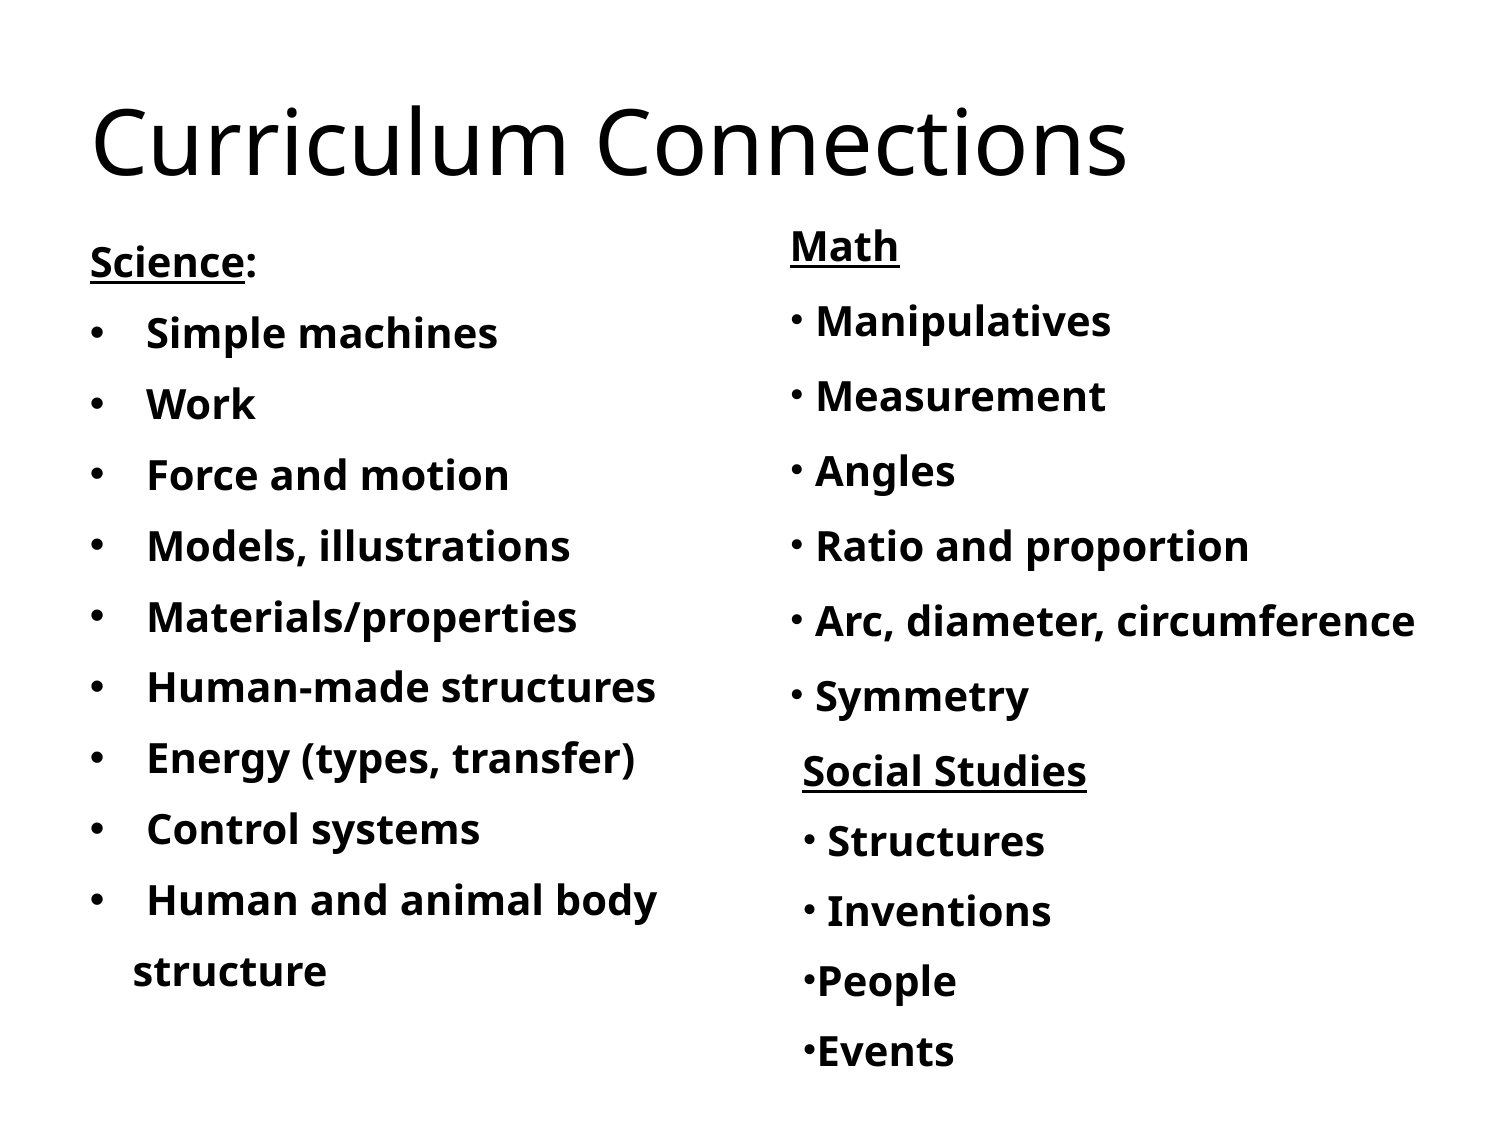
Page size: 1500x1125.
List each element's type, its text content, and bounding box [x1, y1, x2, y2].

text_box Math Manipulatives Measurement Angles Ratio and proportion Arc, diameter, circumference Symmetry [774, 212, 1500, 728]
title Curriculum Connections [75, 45, 1425, 228]
text_box Science: Simple machines Work Force and motion Models, illustrations Materials/properties Human-made structures Energy (types, transfer) Control systems Human and animal body structure [75, 228, 1388, 1083]
text_box Social Studies Structures Inventions People Events [787, 737, 1477, 1125]
